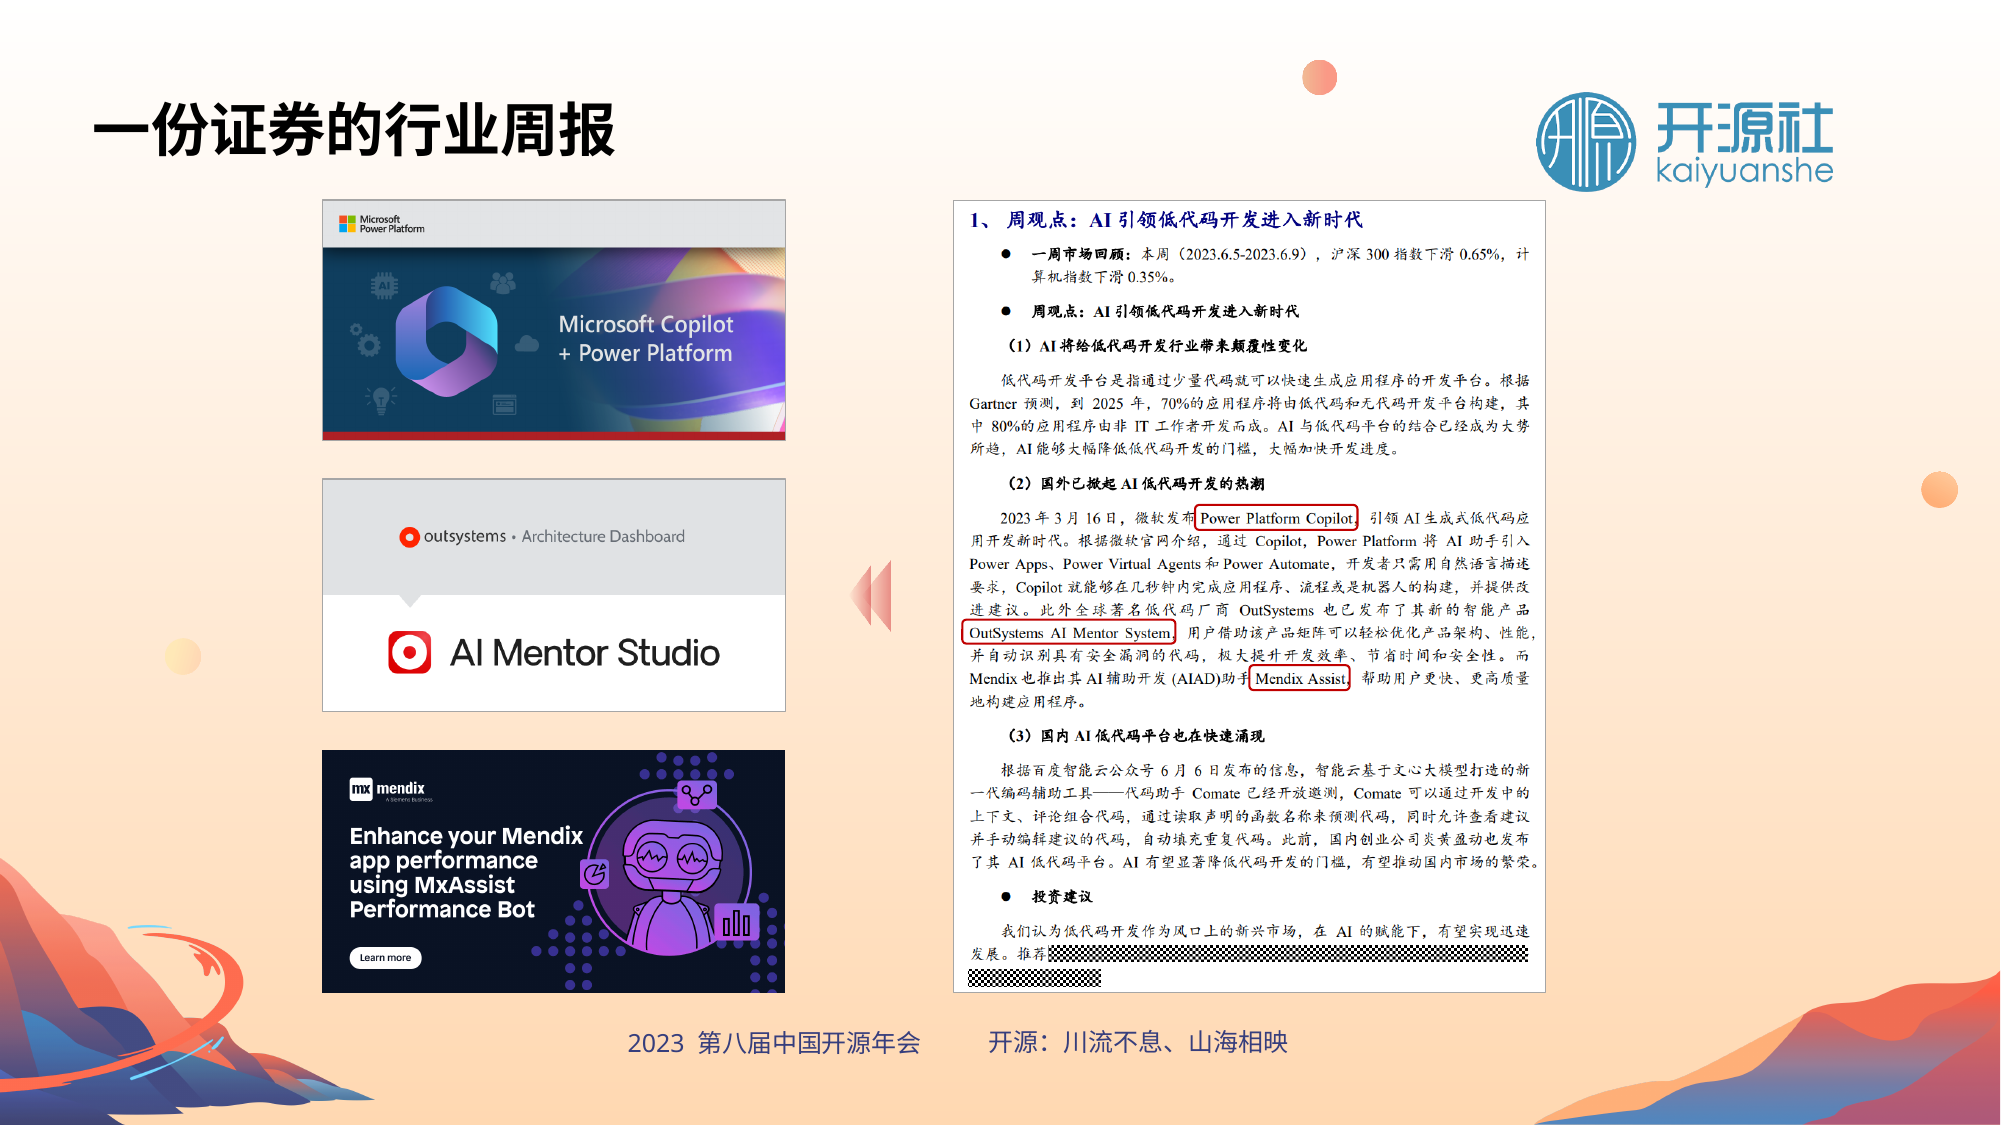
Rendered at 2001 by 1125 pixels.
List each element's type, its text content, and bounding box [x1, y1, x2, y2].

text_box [848, 559, 891, 632]
text_box 一份证券的行业周报 [78, 85, 633, 171]
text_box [954, 201, 1545, 993]
picture [1536, 92, 1833, 192]
picture [0, 750, 785, 1125]
picture [322, 200, 785, 440]
picture [1534, 950, 2001, 1125]
picture [322, 479, 785, 711]
